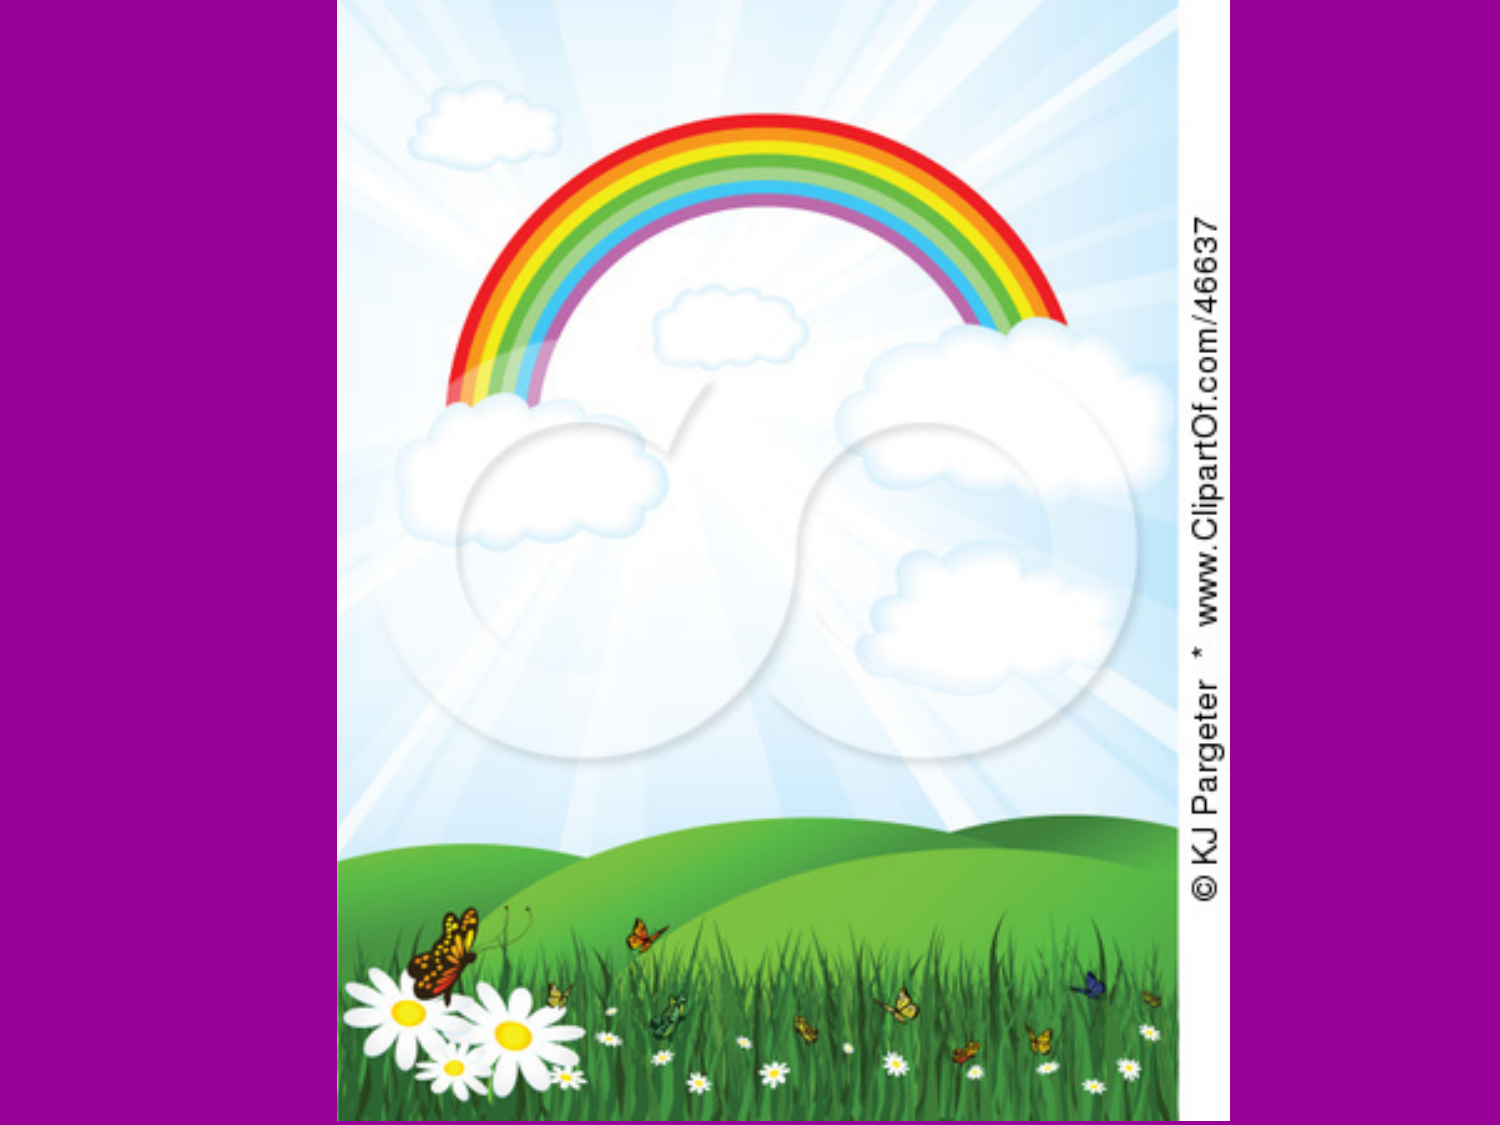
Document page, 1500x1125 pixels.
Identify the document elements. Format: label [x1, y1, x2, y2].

list [337, 0, 1230, 1122]
